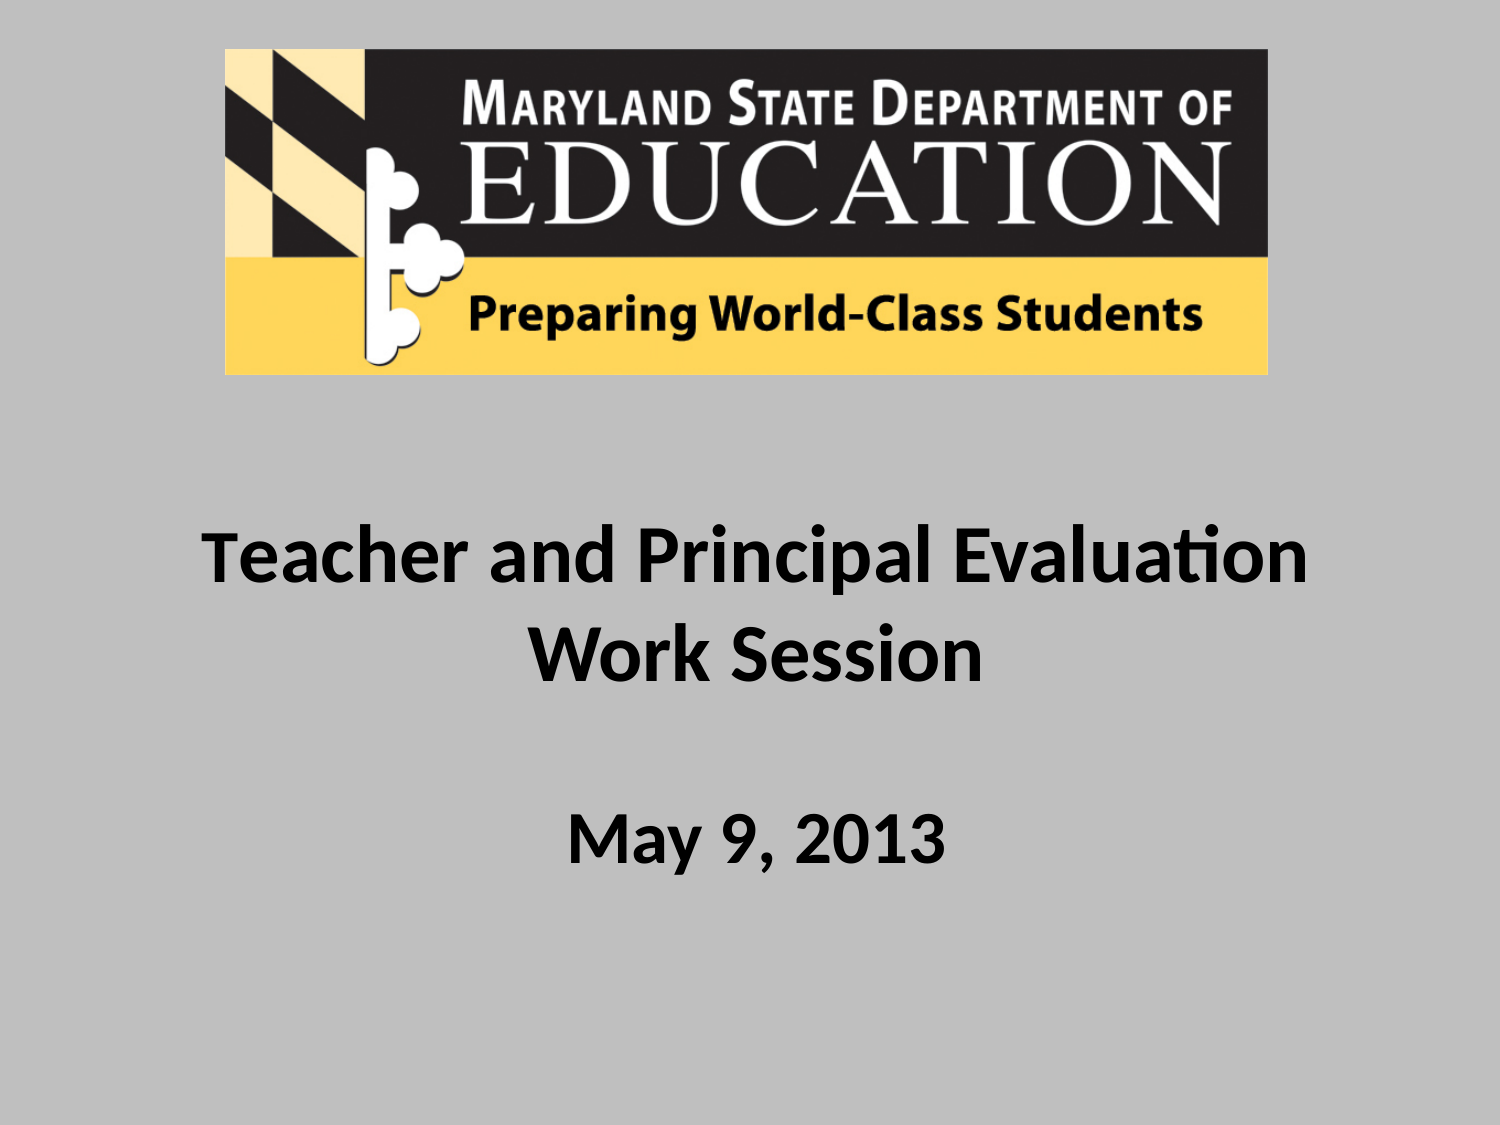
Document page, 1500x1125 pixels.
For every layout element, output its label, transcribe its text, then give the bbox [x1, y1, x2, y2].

picture [224, 49, 1268, 376]
title Teacher and Principal Evaluation Work Session May 9, 2013 [37, 399, 1476, 988]
